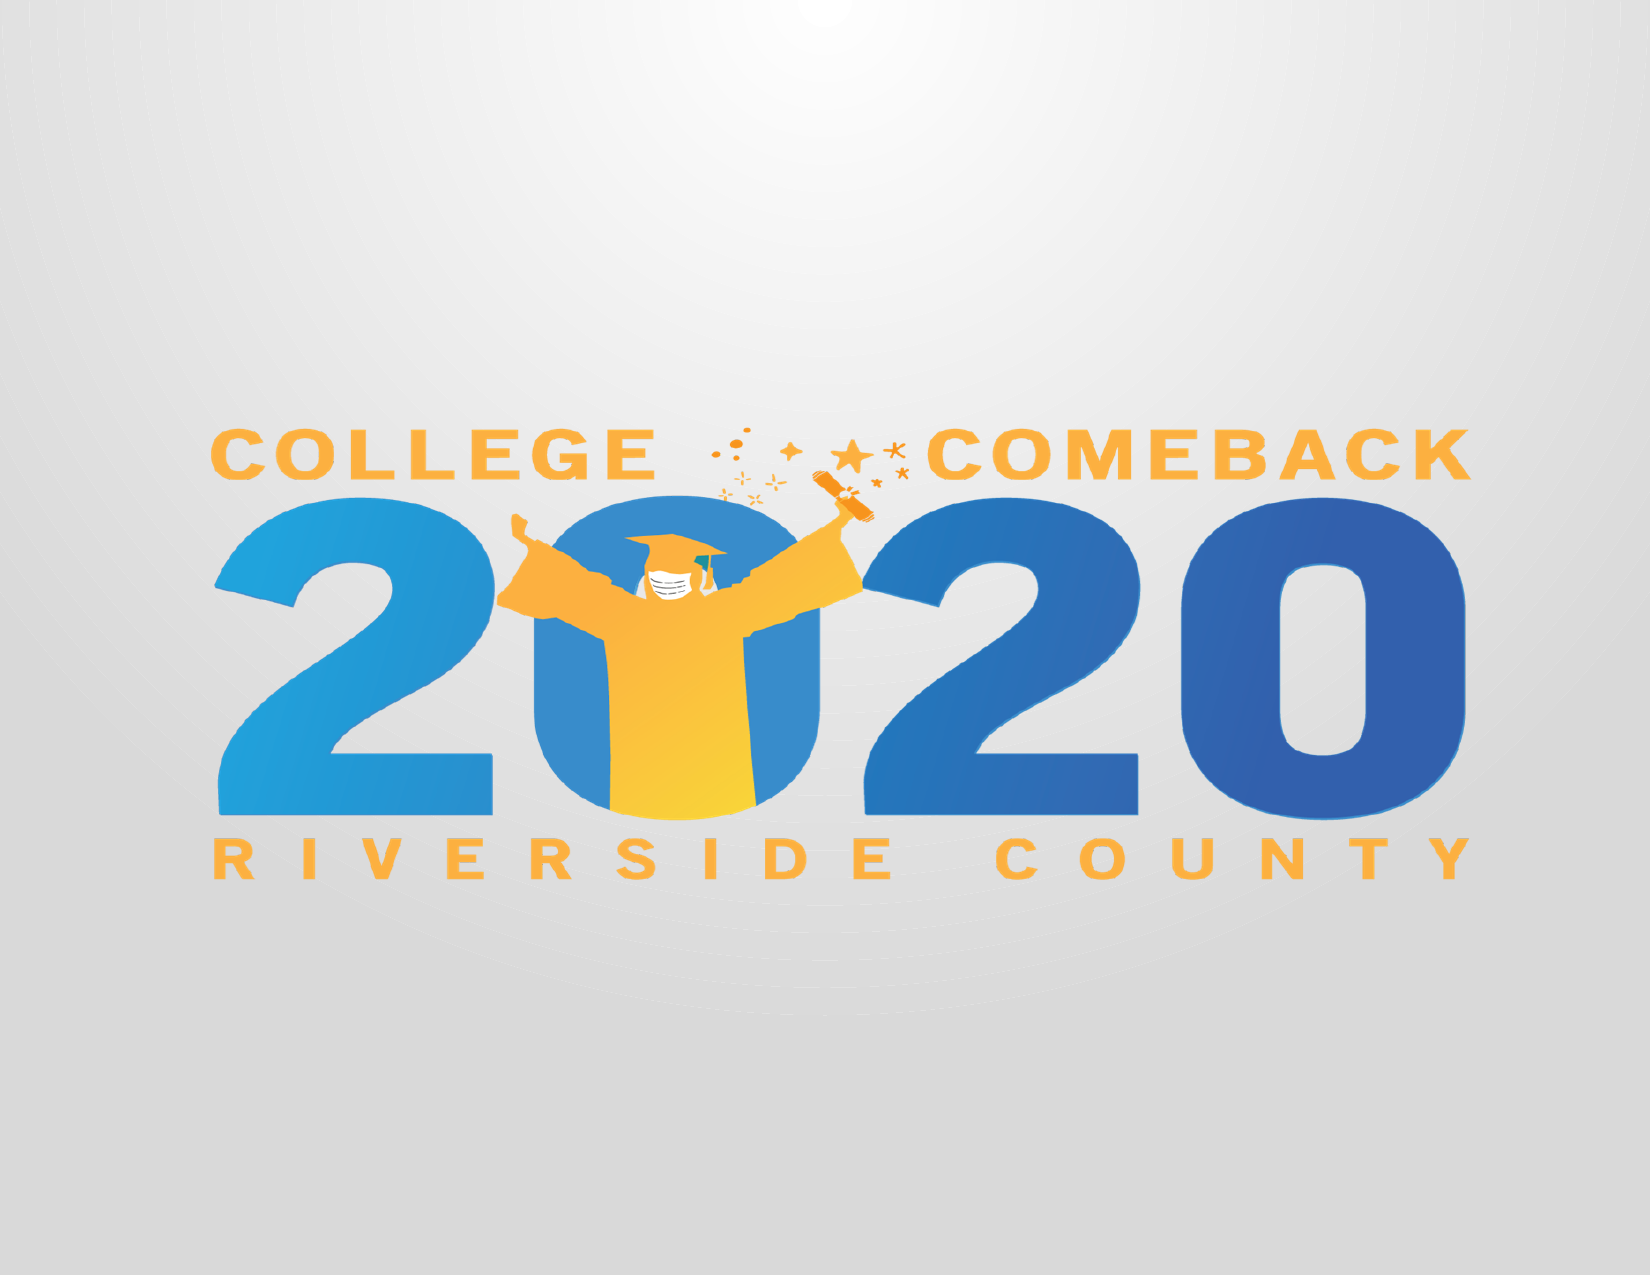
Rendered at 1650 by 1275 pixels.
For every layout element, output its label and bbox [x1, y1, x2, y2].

picture [0, 152, 1650, 1102]
